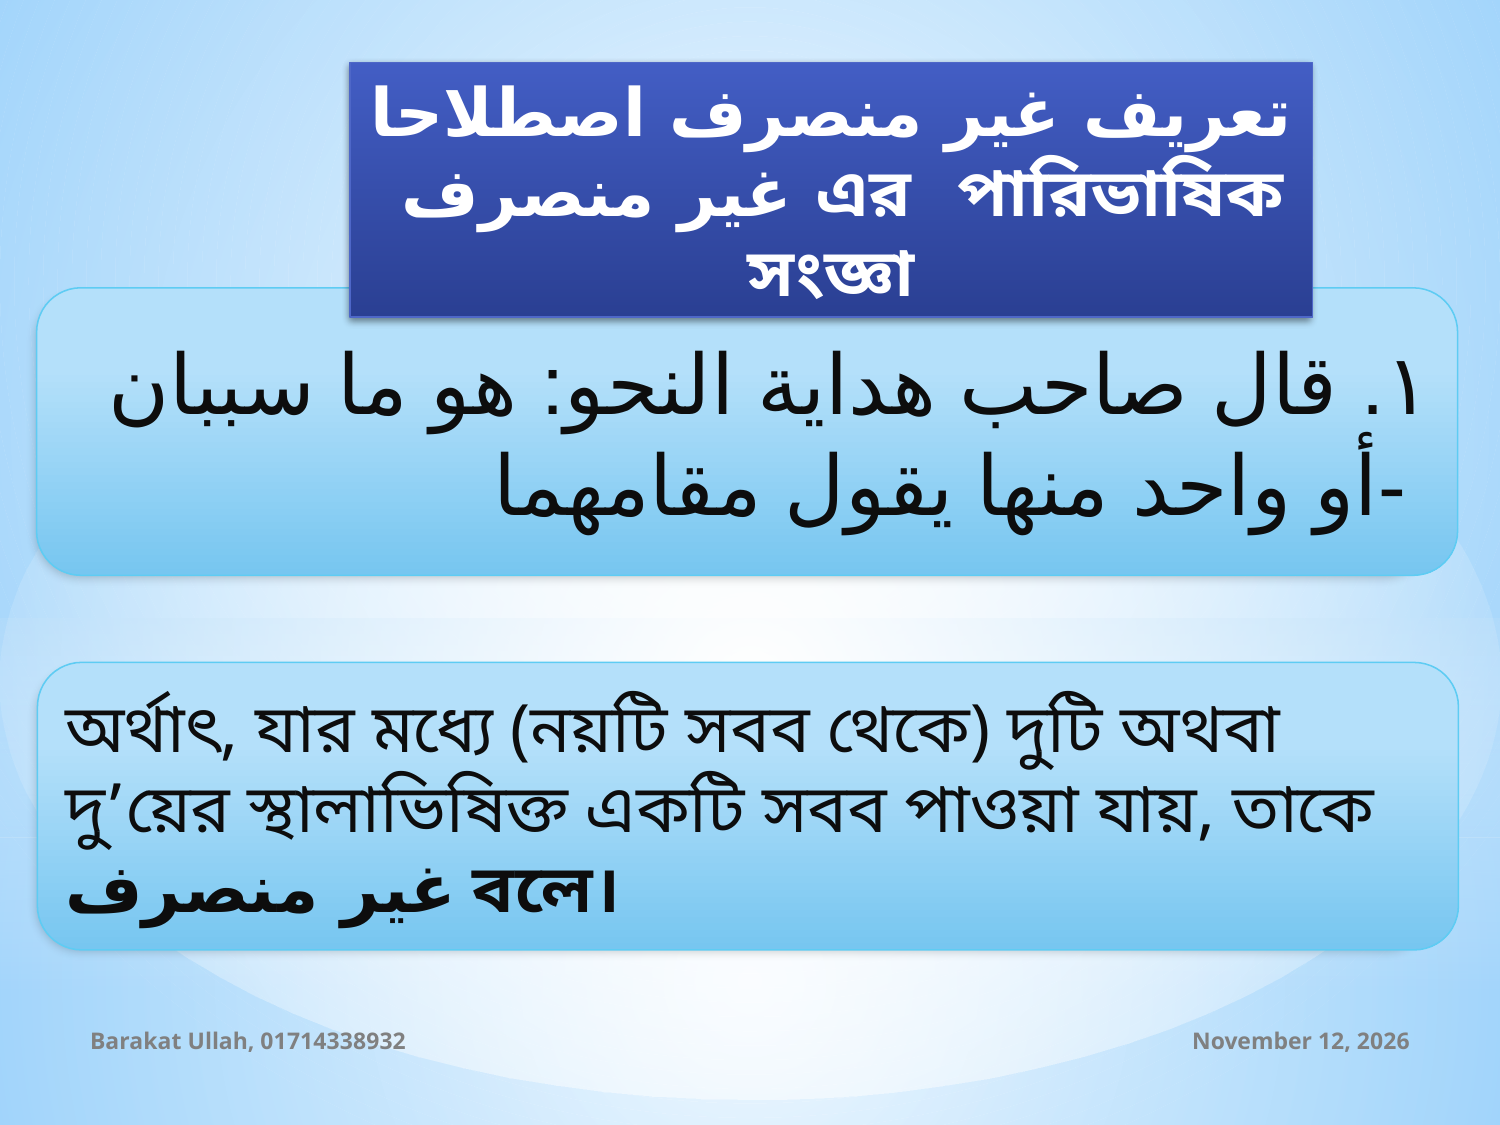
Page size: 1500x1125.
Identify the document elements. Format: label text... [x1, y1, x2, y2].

text_box ١. قال صاحب هداية النحو: هو ما سببان أو واحد منها يقول مقامهما- [35, 287, 1459, 577]
text_box অর্থাৎ, যার মধ্যে (নয়টি সবব থেকে) দুটি অথবা দু’য়ের স্থালাভিষিক্ত একটি সবব পাওয়া যায়, তাকে غير منصرف বলে। [36, 661, 1460, 951]
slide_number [1012, 1012, 1425, 1073]
text_box تعريف غير منصرف اصطلاحا غير منصرف এর পারিভাষিক সংজ্ঞা [349, 62, 1313, 318]
footer Barakat Ullah, 01714338932 [75, 1012, 625, 1073]
